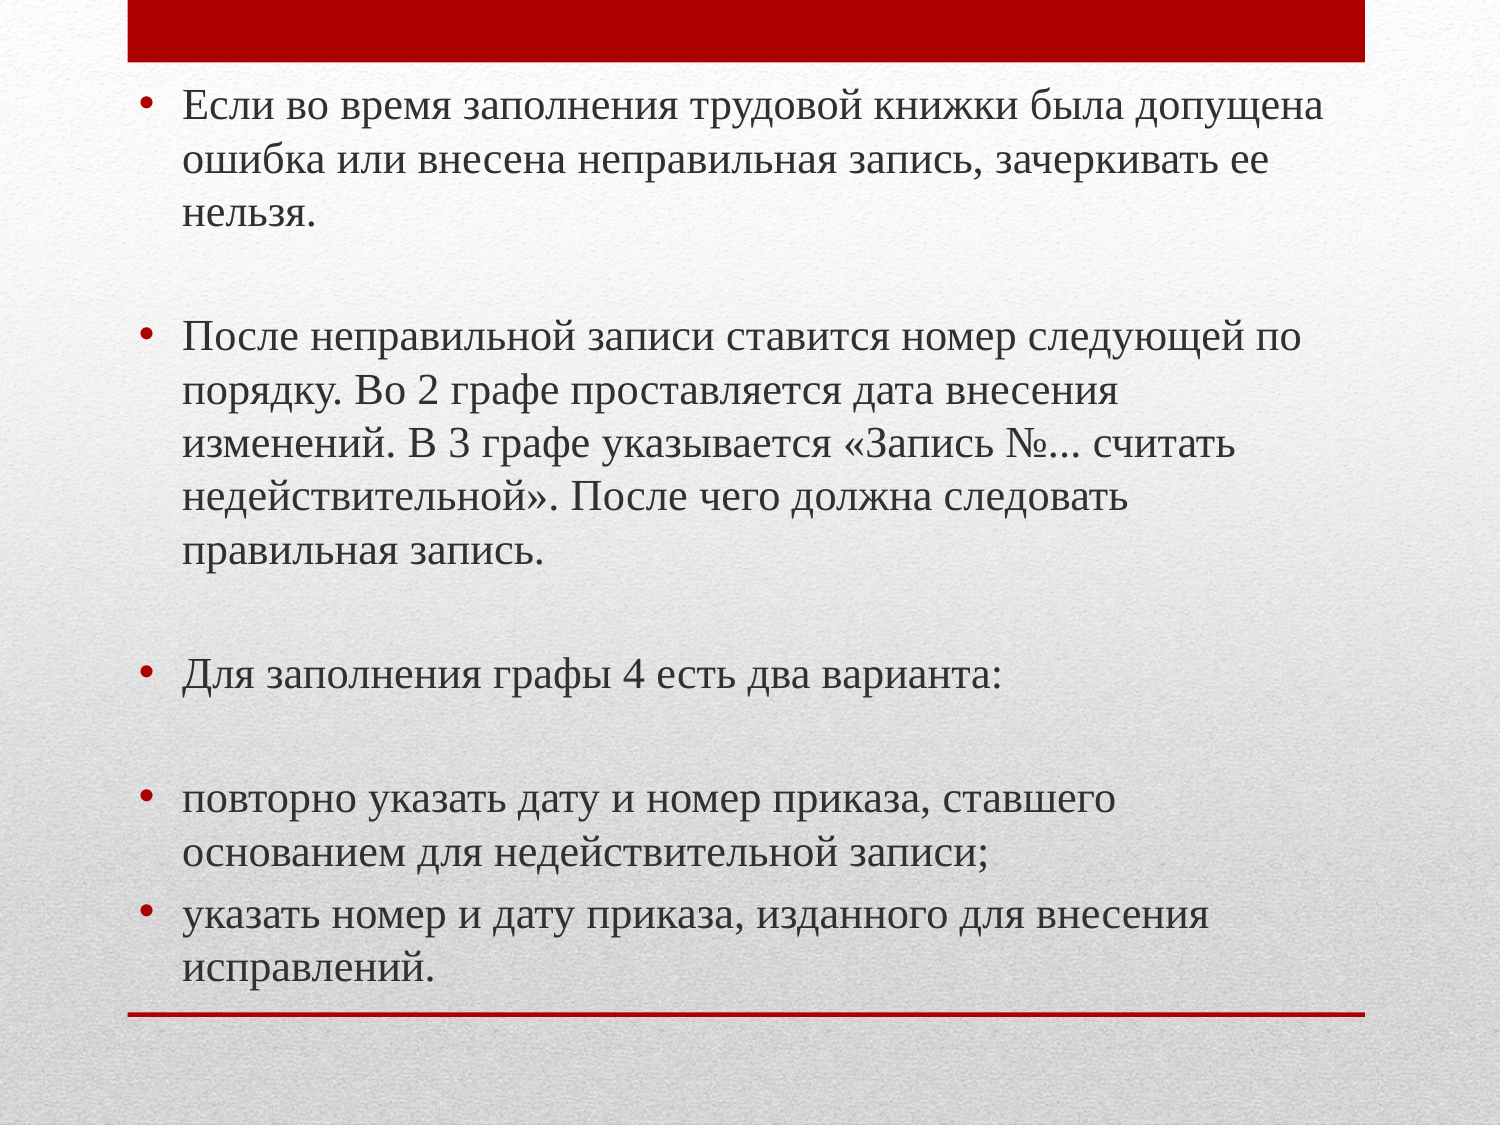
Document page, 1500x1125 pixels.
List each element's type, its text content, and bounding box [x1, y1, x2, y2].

list Если во время заполнения трудовой книжки была допущена ошибка или внесена неправильная запись, зачеркивать ее нельзя. После неправильной записи ставится номер следующей по порядку. Во 2 графе проставляется дата внесения изменений. В 3 графе указывается «Запись №... считать недействительной». После чего должна следовать правильная запись. Для заполнения графы 4 есть два варианта: повторно указать дату и номер приказа, ставшего основанием для недействительной записи; указать номер и дату приказа, изданного для внесения исправлений. [123, 66, 1362, 1000]
